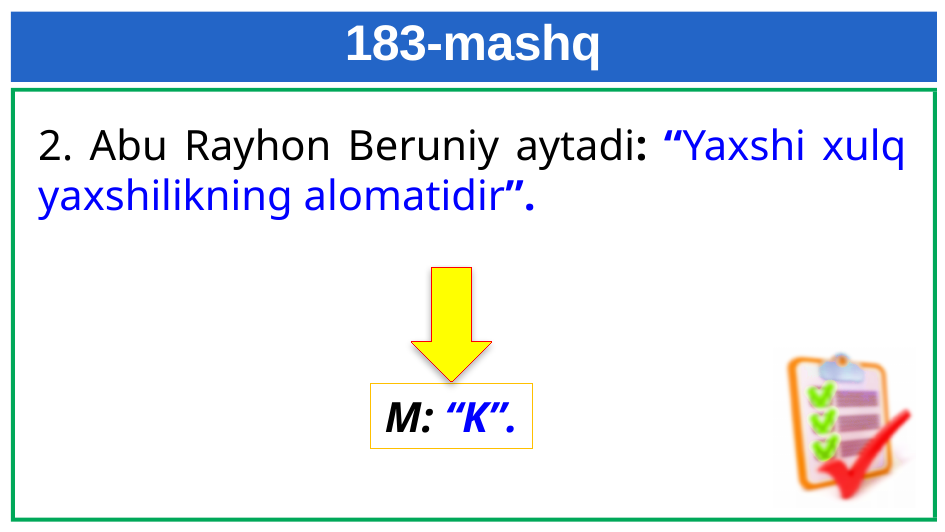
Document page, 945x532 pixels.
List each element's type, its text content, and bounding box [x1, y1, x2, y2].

title 183-mashq [13, 13, 934, 77]
text_box 2. Abu Rayhon Beruniy aytadi: “Yaxshi xulq yaxshilikning alomatidir”. [23, 111, 922, 227]
text_box M: “K”. [370, 383, 533, 449]
text_box [411, 267, 492, 382]
picture [773, 347, 916, 509]
